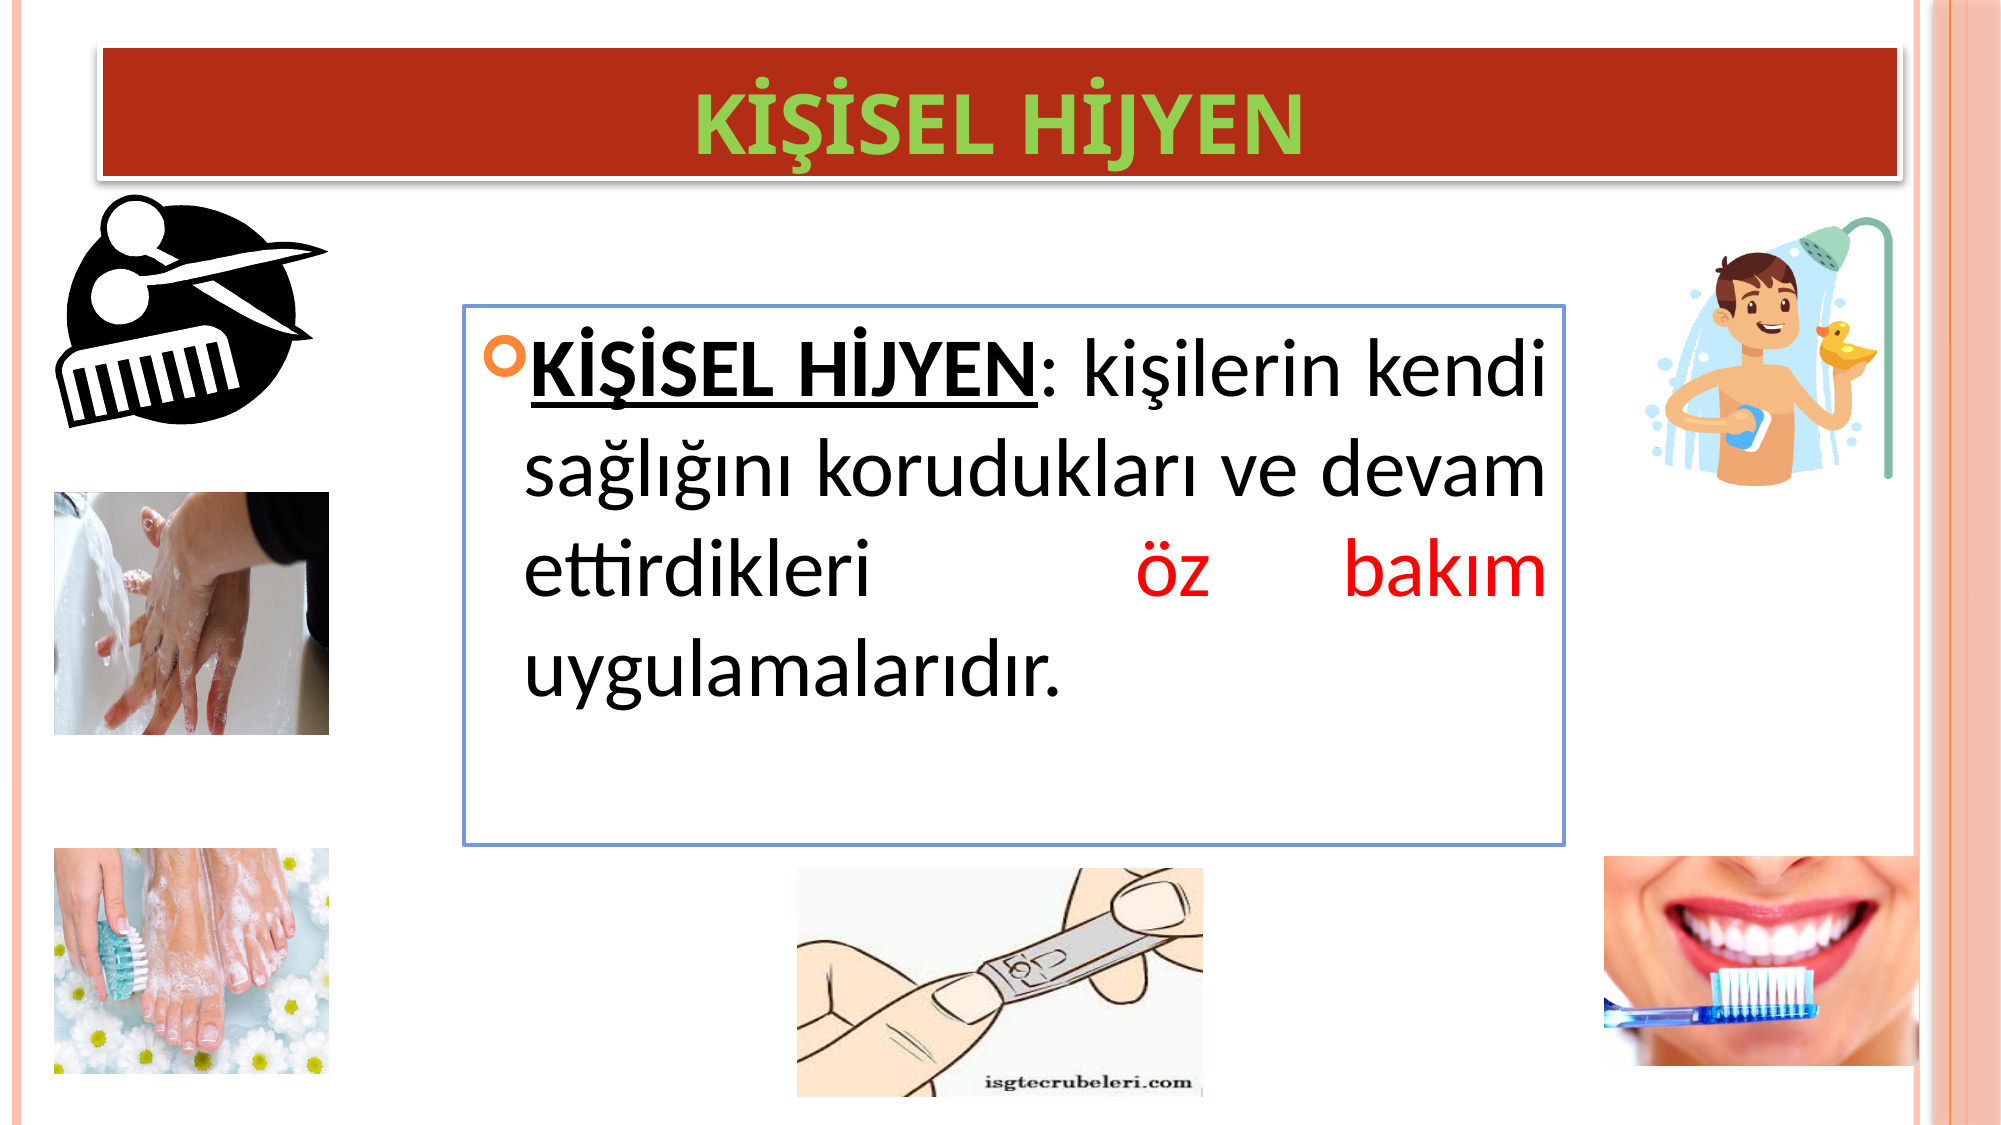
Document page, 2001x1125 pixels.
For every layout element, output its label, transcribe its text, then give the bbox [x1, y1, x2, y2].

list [54, 189, 329, 429]
picture [797, 868, 1203, 1098]
picture [1618, 216, 1920, 487]
picture [54, 847, 329, 1074]
picture [54, 491, 329, 736]
list KİŞİSEL HİJYEN: kişilerin kendi sağlığını korudukları ve devam ettirdikleri öz bakım uygulamalarıdır. [462, 304, 1566, 847]
picture [1604, 855, 1920, 1067]
title KİŞİSEL HİJYEN [97, 42, 1903, 181]
